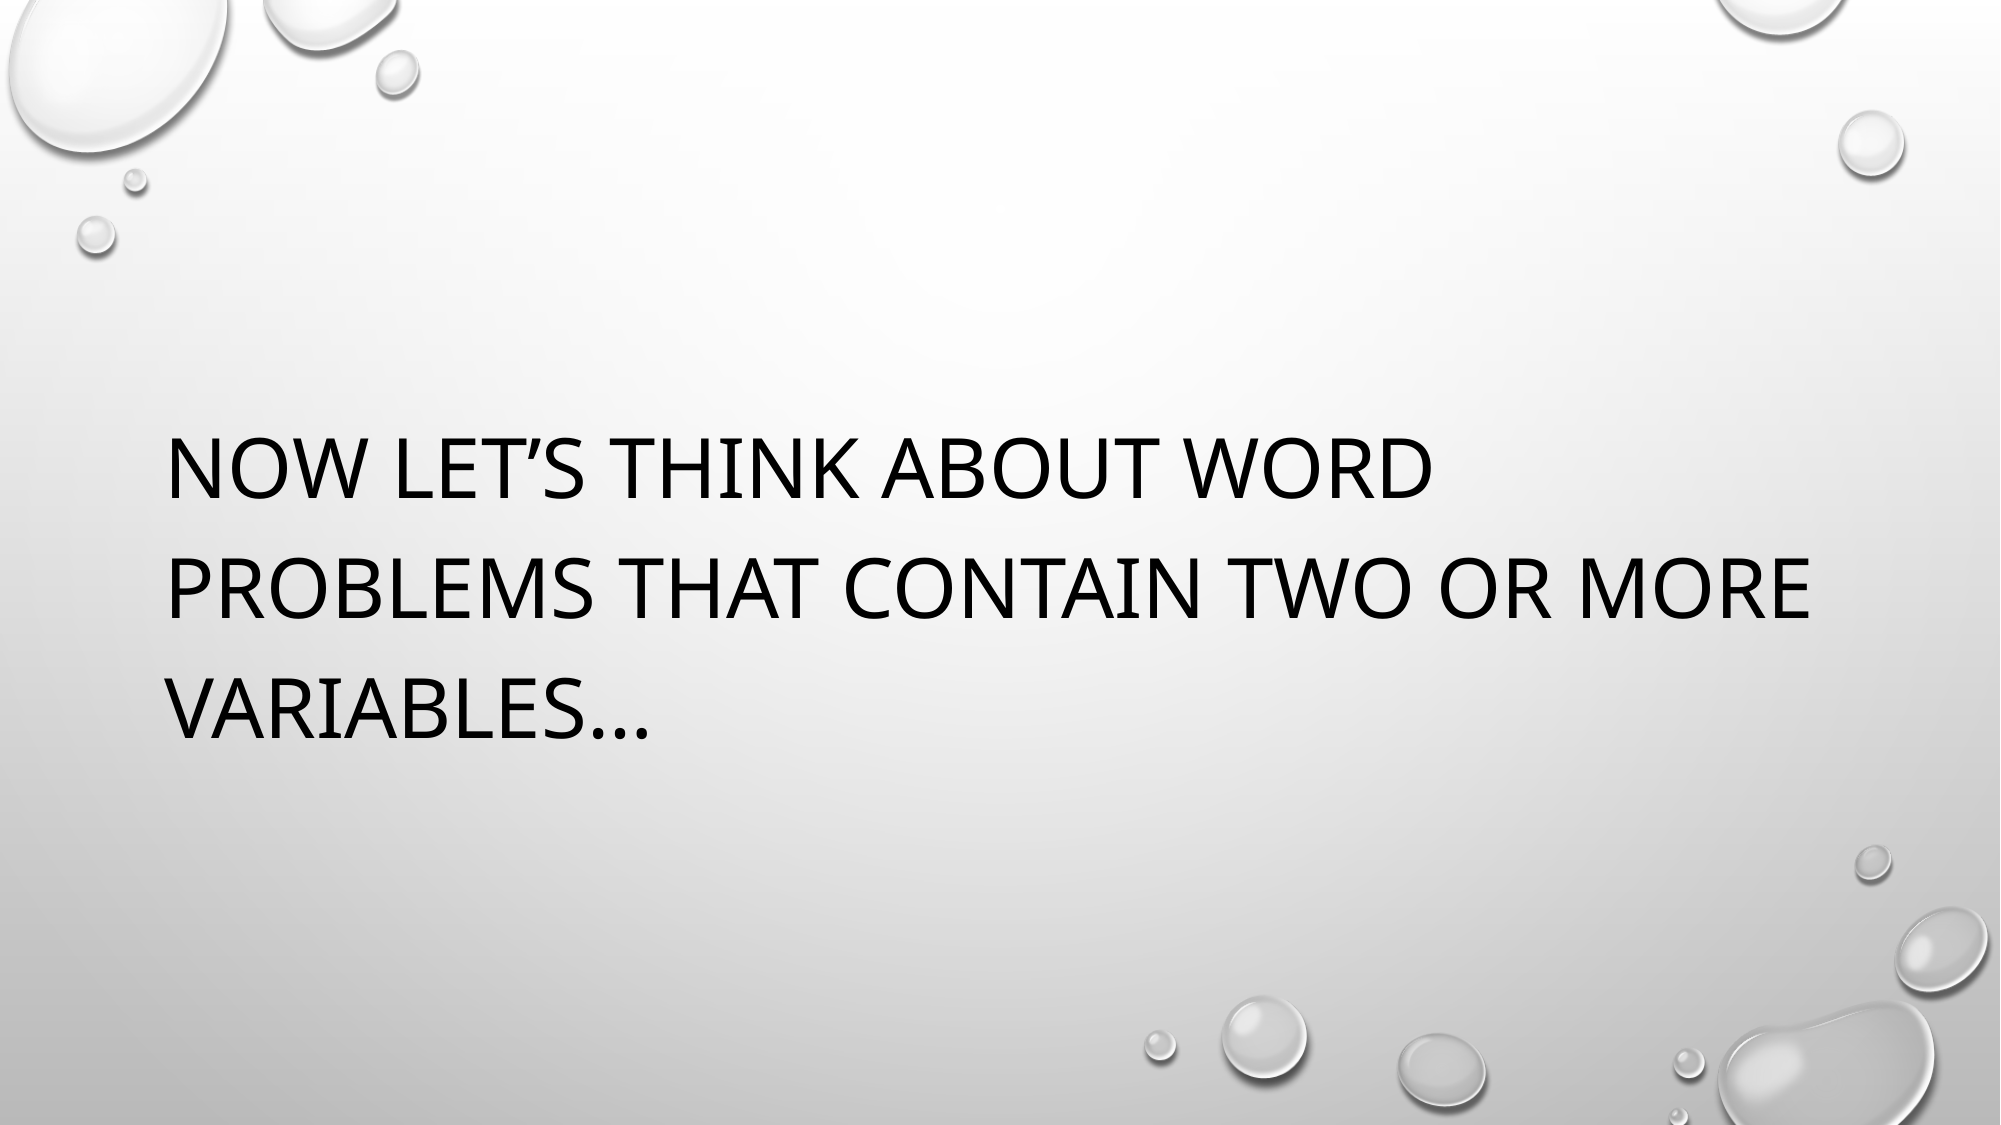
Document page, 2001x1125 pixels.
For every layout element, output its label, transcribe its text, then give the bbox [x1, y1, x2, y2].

picture [0, 0, 2000, 1125]
list Now let’s think about word problems that contain two or more variables… [149, 388, 1850, 950]
